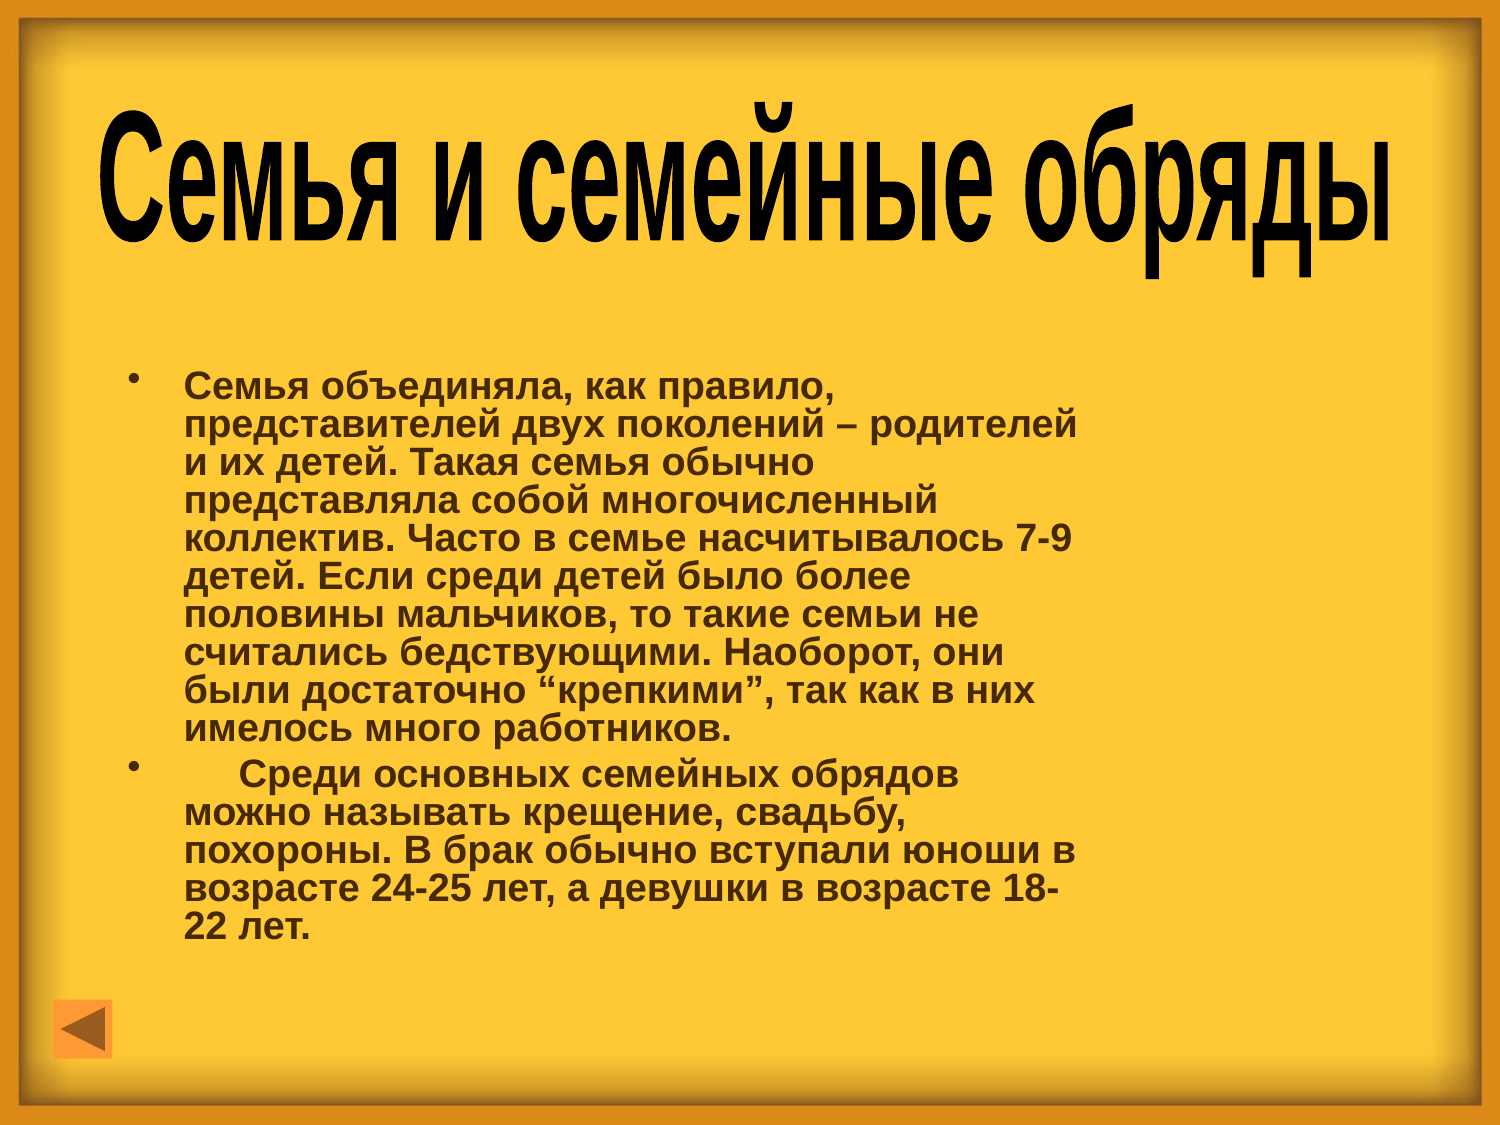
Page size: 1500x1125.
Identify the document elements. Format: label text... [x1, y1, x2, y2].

list Семья объединяла, как правило, представителей двух поколений – родителей и их детей. Такая семья обычно представляла собой многочисленный коллектив. Часто в семье насчитывалось 7-9 детей. Если среди детей было более половины мальчиков, то такие семьи не считались бедствующими. Наоборот, они были достаточно “крепкими”, так как в них имелось много работников. Среди основных семейных обрядов можно называть крещение, свадьбу, похороны. В брак обычно вступали юноши в возрасте 24-25 лет, а девушки в возрасте 18-22 лет. [112, 361, 1095, 1024]
text_box [53, 999, 113, 1059]
picture [0, 0, 1500, 1125]
